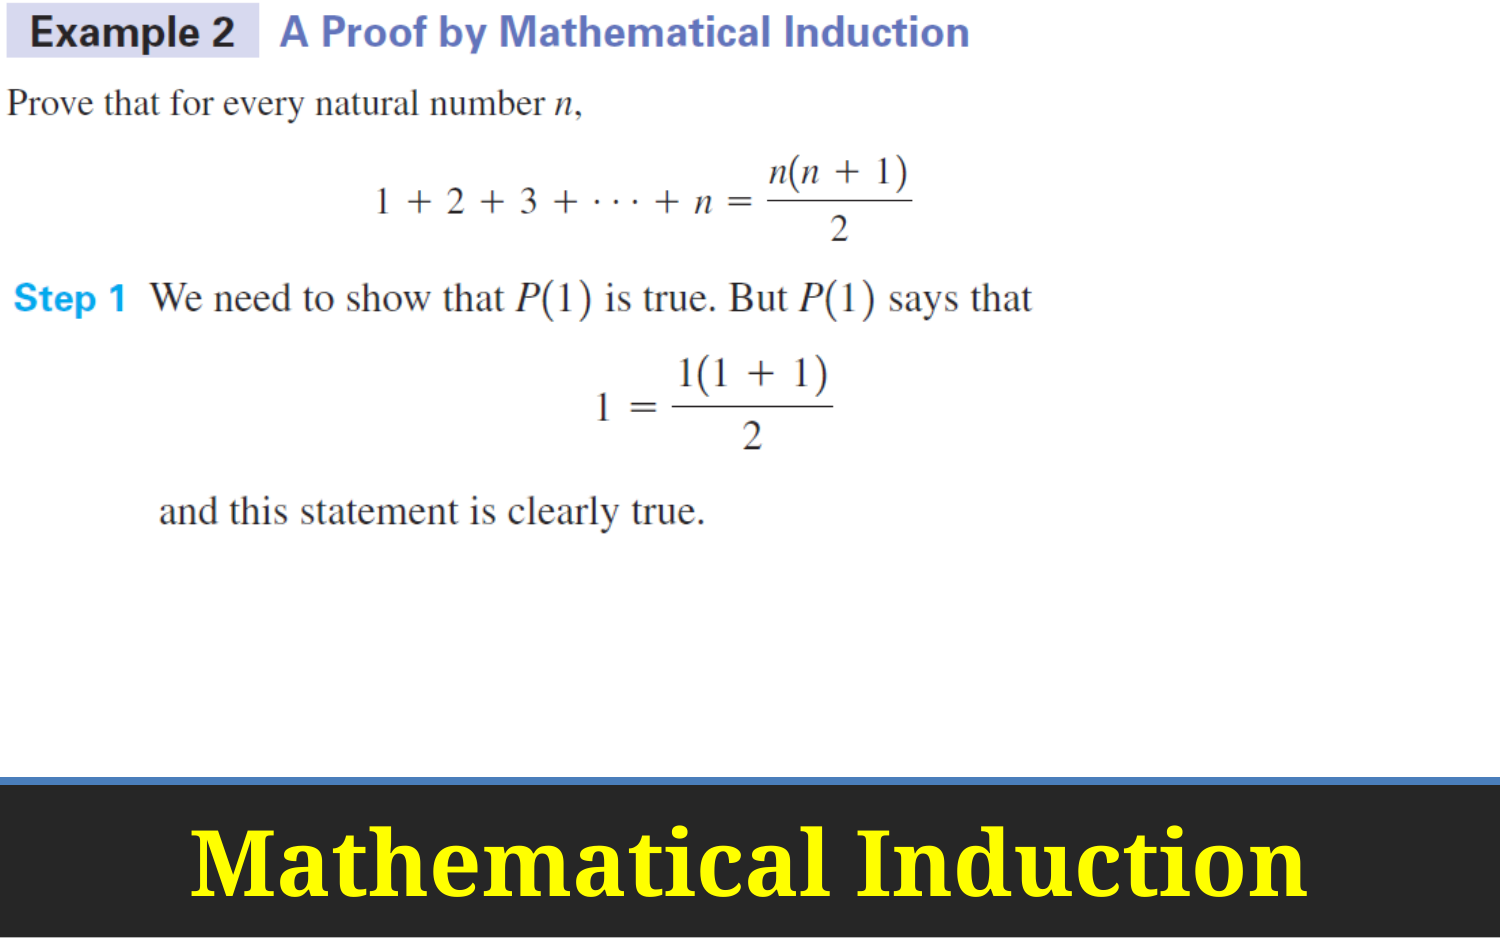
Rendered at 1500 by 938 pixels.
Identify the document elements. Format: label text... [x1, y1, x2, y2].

picture [0, 0, 976, 252]
title Mathematical Induction [37, 781, 1463, 938]
picture [0, 268, 1038, 544]
